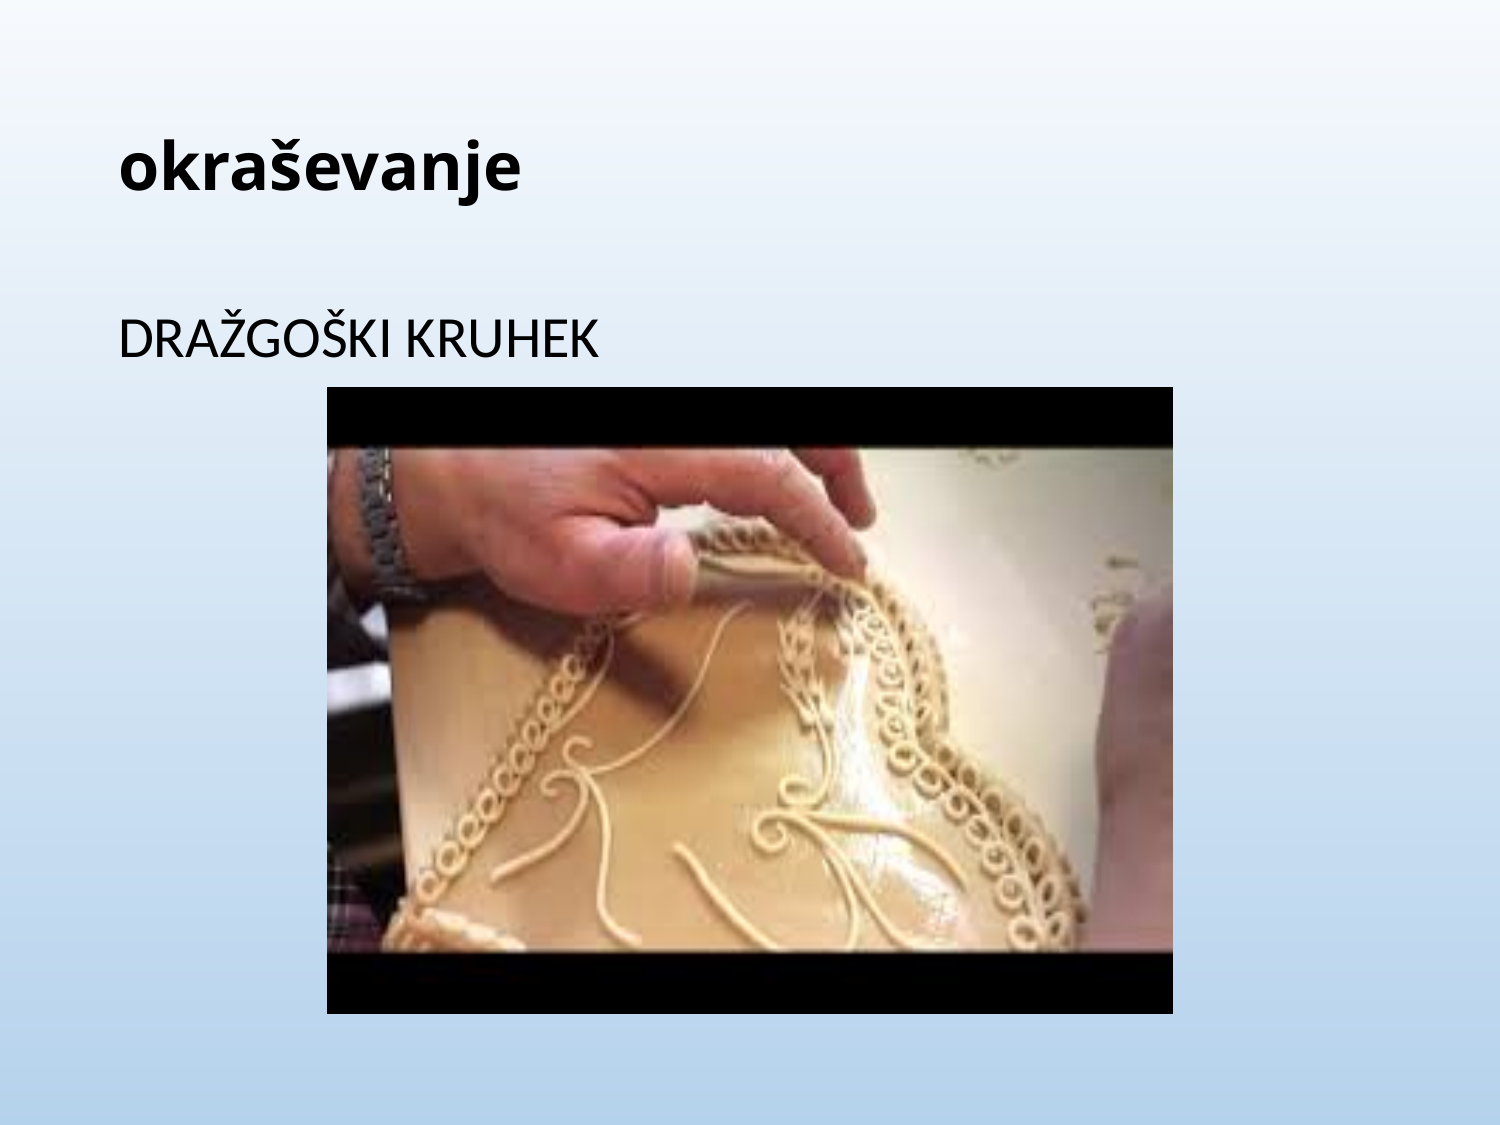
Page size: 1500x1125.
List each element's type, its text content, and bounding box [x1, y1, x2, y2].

title okraševanje [103, 59, 1397, 278]
picture [327, 387, 1173, 1014]
list DRAŽGOŠKI KRUHEK [103, 299, 1397, 1014]
